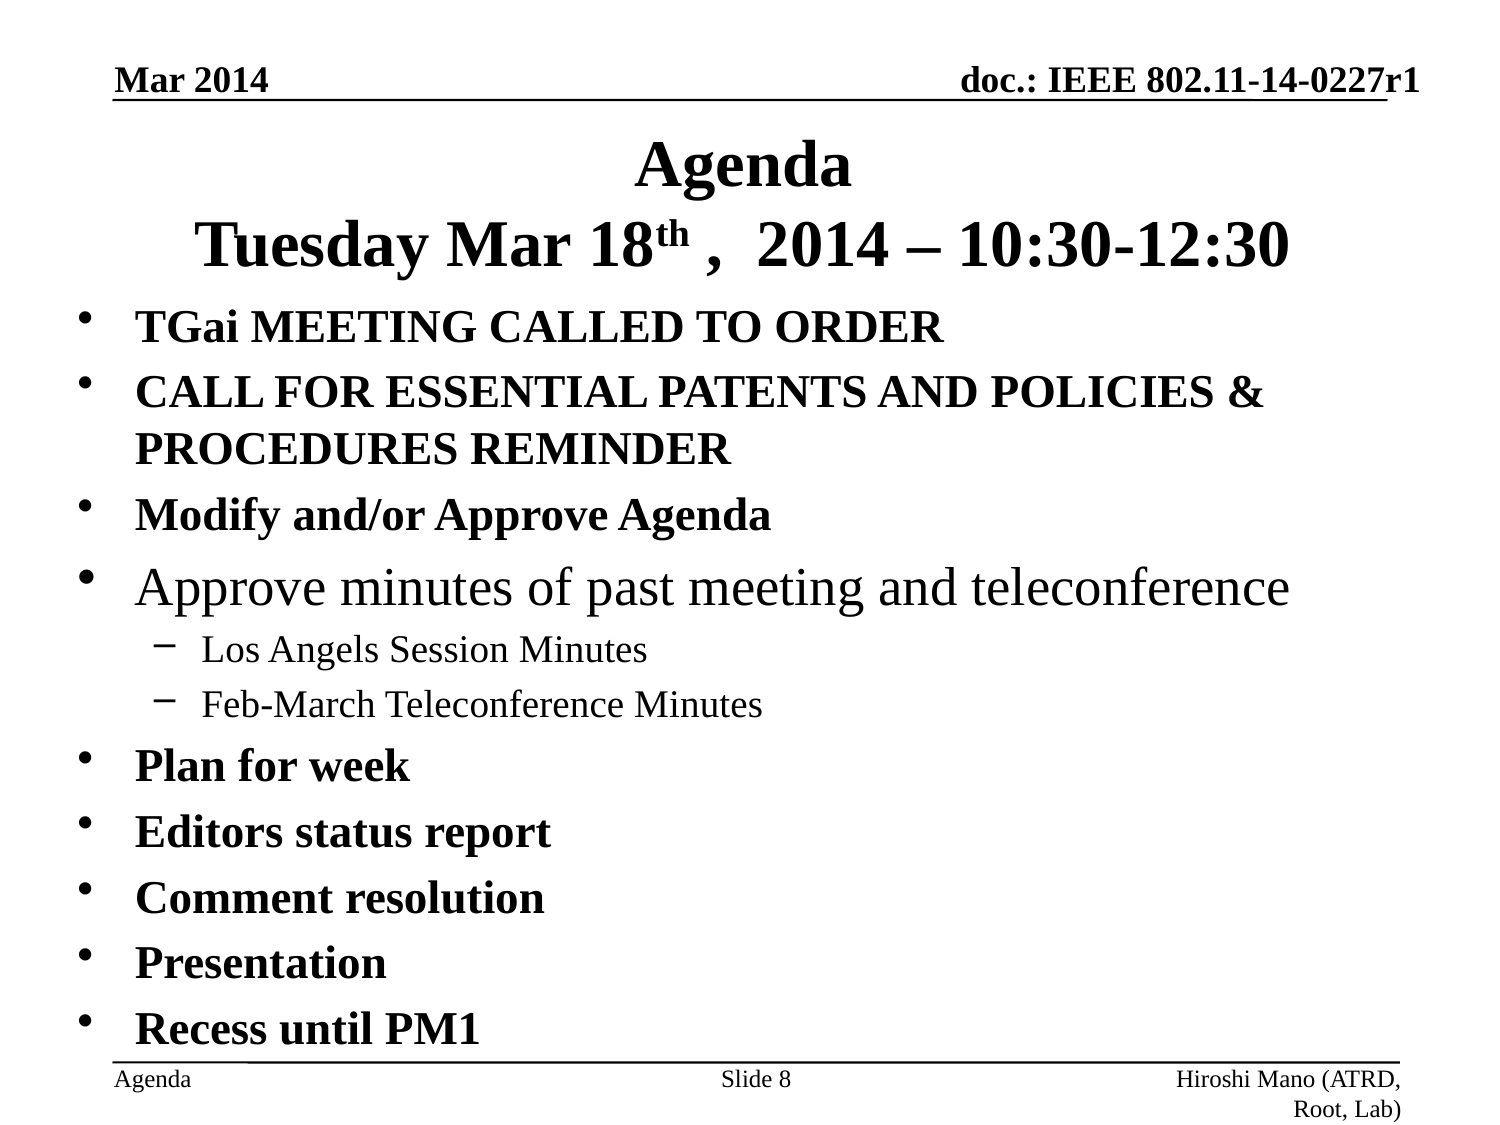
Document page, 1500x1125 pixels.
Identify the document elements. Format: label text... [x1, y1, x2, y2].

slide_number Slide 8 [712, 1061, 800, 1093]
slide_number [114, 54, 274, 101]
title Agenda Tuesday Mar 18th , 2014 – 10:30-12:30 [49, 112, 1438, 288]
footer Hiroshi Mano (ATRD, Root, Lab) [1171, 1061, 1402, 1093]
list TGai MEETING CALLED TO ORDER CALL FOR ESSENTIAL PATENTS AND POLICIES & PROCEDURES REMINDER Modify and/or Approve Agenda Approve minutes of past meeting and teleconference Los Angels Session Minutes Feb-March Teleconference Minutes Plan for week Editors status report Comment resolution Presentation Recess until PM1 [62, 287, 1476, 1063]
